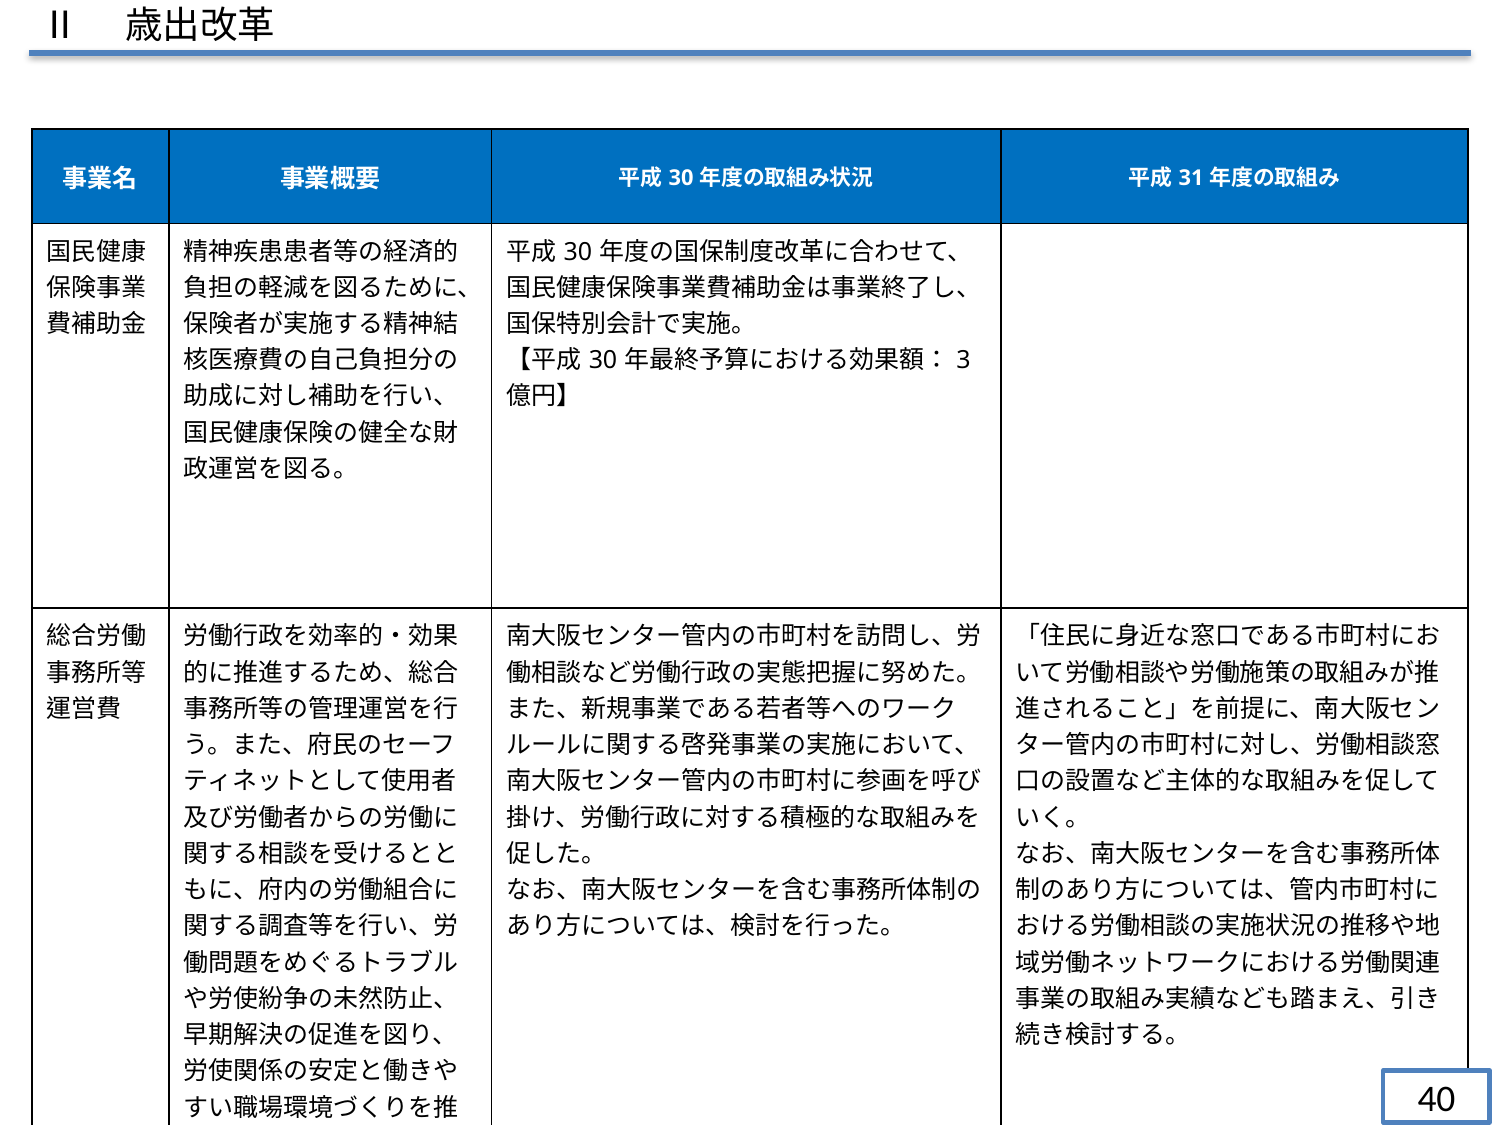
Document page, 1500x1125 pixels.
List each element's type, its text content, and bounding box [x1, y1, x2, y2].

table_cell 精神疾患患者等の経済的負担の軽減を図るために、保険者が実施する精神結核医療費の自己負担分の助成に対し補助を行い、国民健康保険の健全な財政運営を図る。 [170, 224, 491, 607]
table_cell 平成30年度の国保制度改⾰に合わせて、国⺠健康保険事業費補助⾦は事業終了し、国保特別会計で実施。 【平成30年最終予算における効果額：3億円】 [492, 224, 1000, 607]
table_header 事業概要 [170, 130, 491, 223]
table_cell 労働行政を効率的・効果的に推進するため、総合事務所等の管理運営を行う。また、府民のセーフティネットとして使用者及び労働者からの労働に関する相談を受けるとともに、府内の労働組合に関する調査等を行い、労働問題をめぐるトラブルや労使紛争の未然防止、早期解決の促進を図り、労使関係の安定と働きやすい職場環境づくりを推進する。 [170, 609, 491, 1125]
table_cell 南大阪センター管内の市町村を訪問し、労働相談など労働行政の実態把握に努めた。 また、新規事業である若者等へのワークルールに関する啓発事業の実施において、南大阪センター管内の市町村に参画を呼び掛け、労働行政に対する積極的な取組みを促した。 なお、南大阪センターを含む事務所体制のあり方については、検討を行った。 [492, 609, 1000, 1125]
text_box Ⅱ 歳出改革 [26, 0, 1362, 52]
table_cell 総合労働事務所等運営費 [33, 609, 168, 1125]
table_header 平成31年度の取組み [1002, 130, 1467, 223]
table_cell 「住民に身近な窓口である市町村において労働相談や労働施策の取組みが推進されること」を前提に、南大阪センター管内の市町村に対し、労働相談窓口の設置など主体的な取組みを促していく。 なお、南大阪センターを含む事務所体制のあり方については、管内市町村における労働相談の実施状況の推移や地域労働ネットワークにおける労働関連事業の取組み実績なども踏まえ、引き続き検討する。 [1002, 609, 1467, 1125]
table_cell [1002, 224, 1467, 607]
table_header 平成30年度の取組み状況 [492, 130, 1000, 223]
text_box 40 [1381, 1068, 1492, 1125]
table_header 事業名 [33, 130, 168, 223]
table_cell 国民健康保険事業費補助金 [33, 224, 168, 607]
